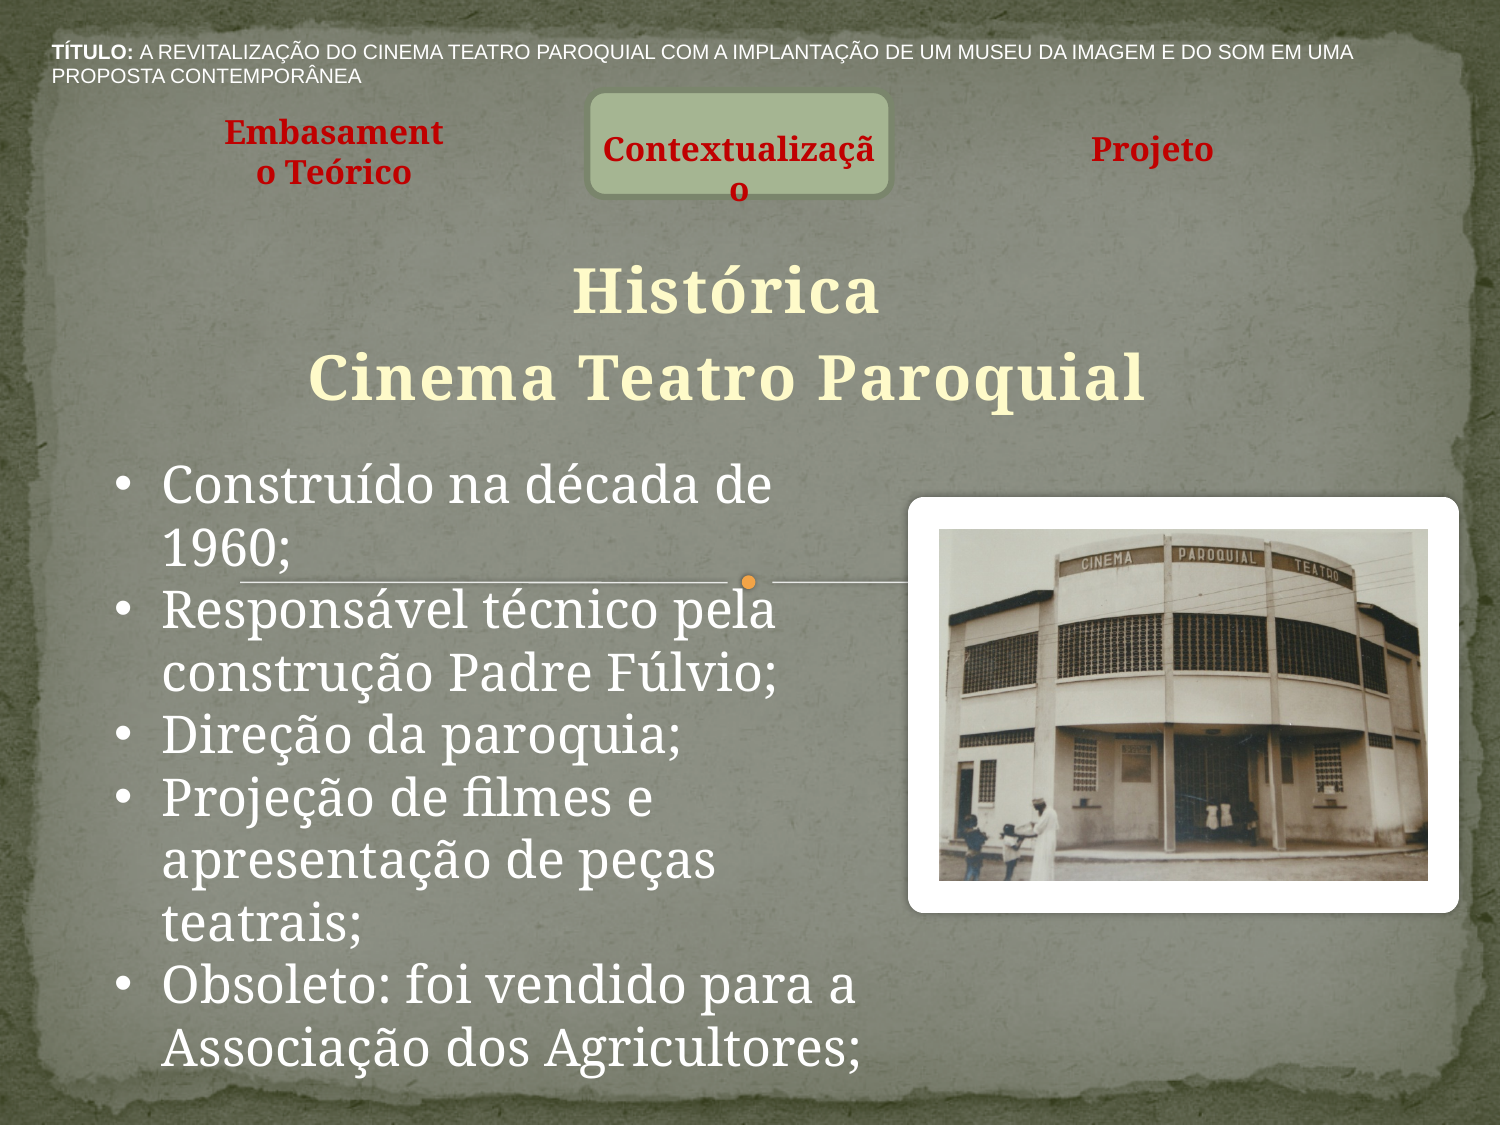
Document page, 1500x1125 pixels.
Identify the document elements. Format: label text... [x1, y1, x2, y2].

subtitle Histórica Cinema Teatro Paroquial [46, 243, 1409, 338]
text_box TÍTULO: A REVITALIZAÇÃO DO CINEMA TEATRO PAROQUIAL COM A IMPLANTAÇÃO DE UM MUSEU DA IMAGEM E DO SOM EM UMA PROPOSTA CONTEMPORÂNEA [36, 30, 1478, 319]
text_box [123, 250, 1317, 491]
text_box Construído na década de 1960; Responsável técnico pela construção Padre Fúlvio; Direção da paroquia; Projeção de filmes e apresentação de peças teatrais; Obsoleto: foi vendido para a Associação dos Agricultores; [100, 444, 928, 1125]
text_box Contextualização [587, 120, 892, 216]
text_box Projeto [1012, 120, 1294, 176]
text_box Embasamento Teórico [206, 103, 462, 199]
picture [939, 529, 1428, 881]
text_box [583, 86, 895, 191]
